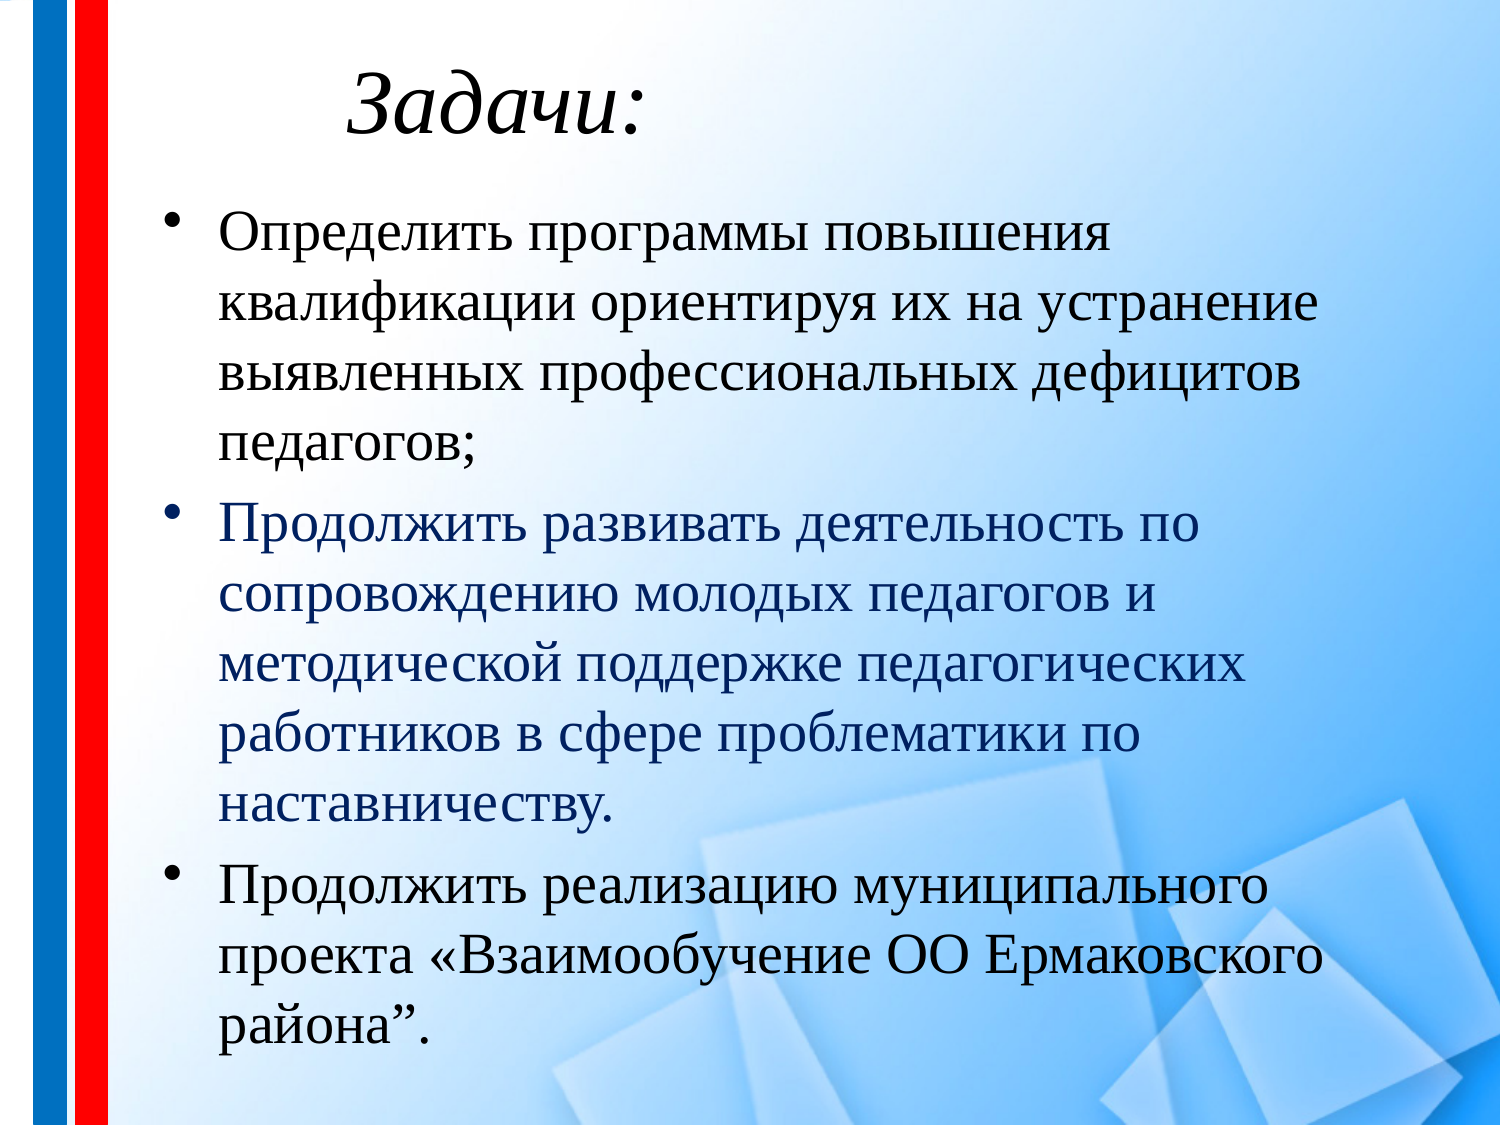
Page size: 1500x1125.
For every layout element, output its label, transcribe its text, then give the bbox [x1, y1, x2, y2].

list Определить программы повышения квалификации ориентируя их на устранение выявленных профессиональных дефицитов педагогов; Продолжить развивать деятельность по сопровождению молодых педагогов и методической поддержке педагогических работников в сфере проблематики по наставничеству. Продолжить реализацию муниципального проекта «Взаимообучение ОО Ермаковского района”. [147, 184, 1471, 1079]
picture [108, 0, 1500, 1125]
title Задачи: [147, 3, 851, 191]
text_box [0, 0, 107, 1125]
